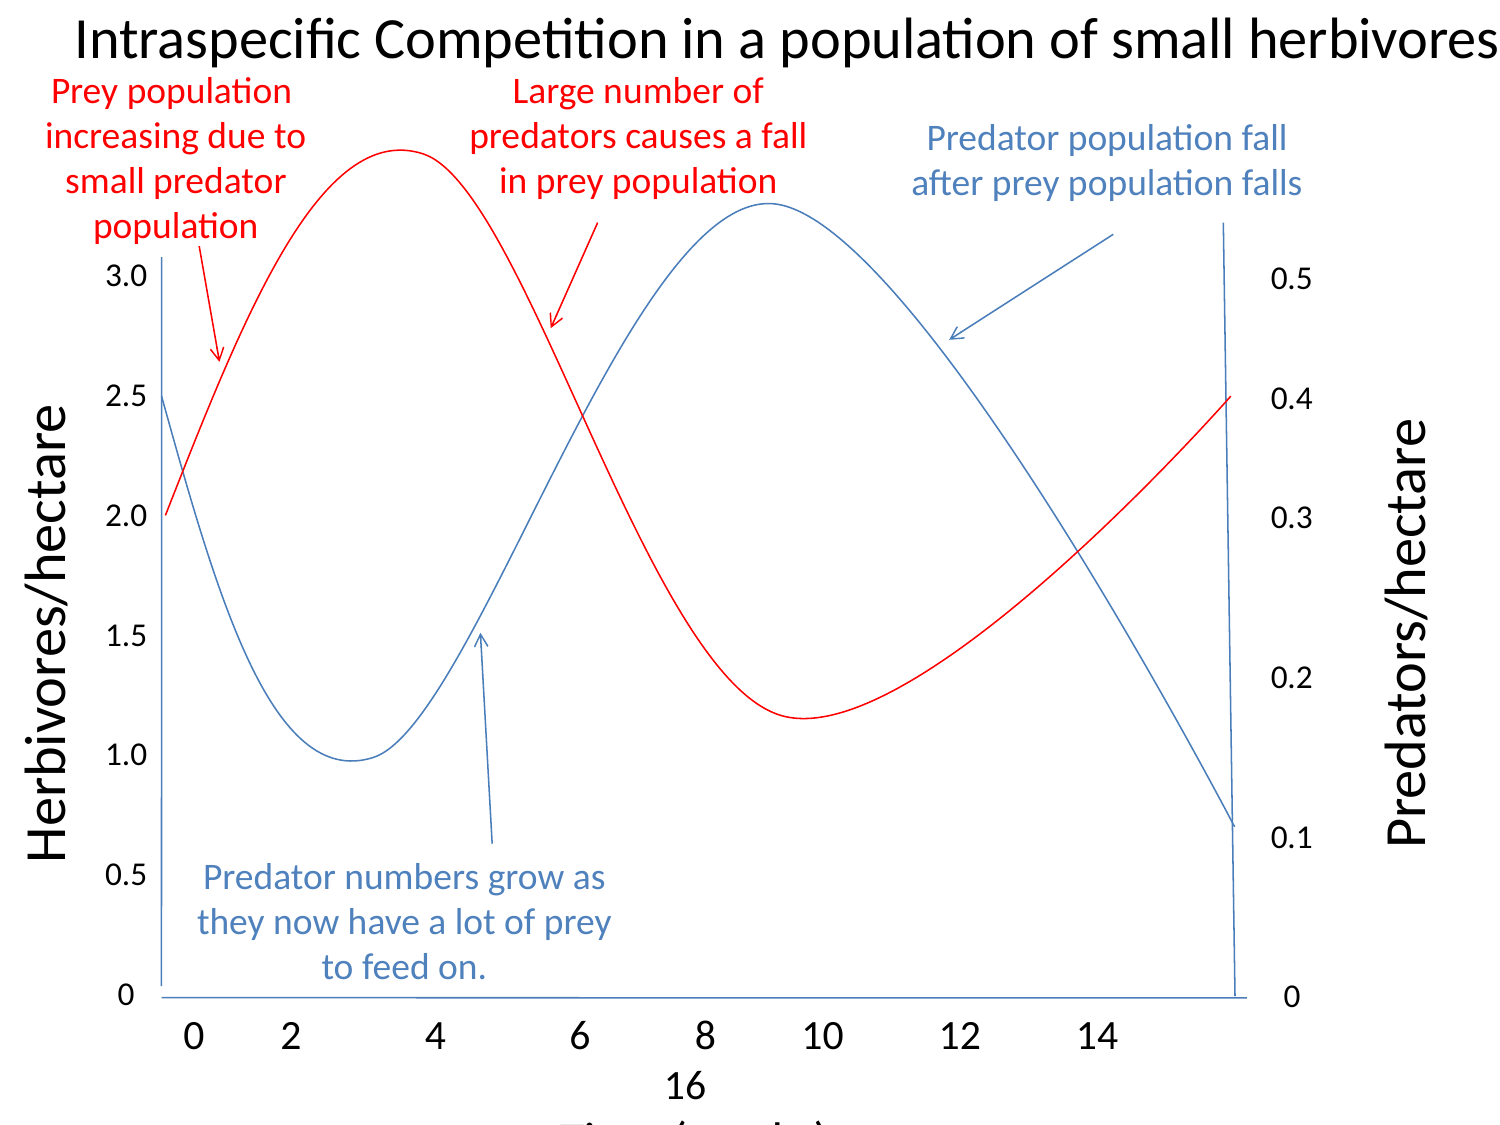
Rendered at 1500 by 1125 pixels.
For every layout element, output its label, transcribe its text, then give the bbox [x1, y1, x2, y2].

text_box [842, 603, 1500, 616]
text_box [521, 251, 628, 299]
text_box [1024, 552, 1109, 601]
text_box Predator population fall after prey population falls [878, 105, 1336, 211]
text_box Herbivores/hectare [0, 234, 101, 619]
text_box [151, 293, 268, 315]
text_box [896, 624, 1236, 828]
text_box 3.0 2.5 2.0 1.5 1.0 0.5 0 [101, 629, 182, 1020]
text_box Herbivores/hectare [0, 629, 101, 1033]
text_box [194, 467, 673, 619]
text_box [160, 395, 204, 471]
text_box 3.0 2.5 2.0 1.5 1.0 0.5 0 [101, 254, 182, 619]
text_box [234, 629, 475, 762]
text_box 0.5 0.4 0.3 0.2 0.1 0 [1236, 624, 1348, 1022]
text_box Prey population increasing due to small predator population [23, 58, 328, 254]
title Intraspecific Competition in a population of small herbivores [39, 0, 1500, 129]
text_box Large number of predators causes a fall in prey population [445, 58, 832, 209]
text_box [380, 732, 592, 745]
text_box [948, 234, 1114, 341]
text_box Predator numbers grow as they now have a lot of prey to feed on. [176, 844, 633, 995]
text_box 0.5 0.4 0.3 0.2 0.1 0 [1236, 248, 1348, 601]
text_box 0 2 4 6 8 10 12 14 16 Time (weeks) [146, 1006, 1243, 1125]
text_box Predators/hectare [1359, 234, 1461, 601]
text_box Predators/hectare [1359, 624, 1461, 1033]
text_box [164, 149, 1232, 720]
text_box [583, 202, 995, 465]
